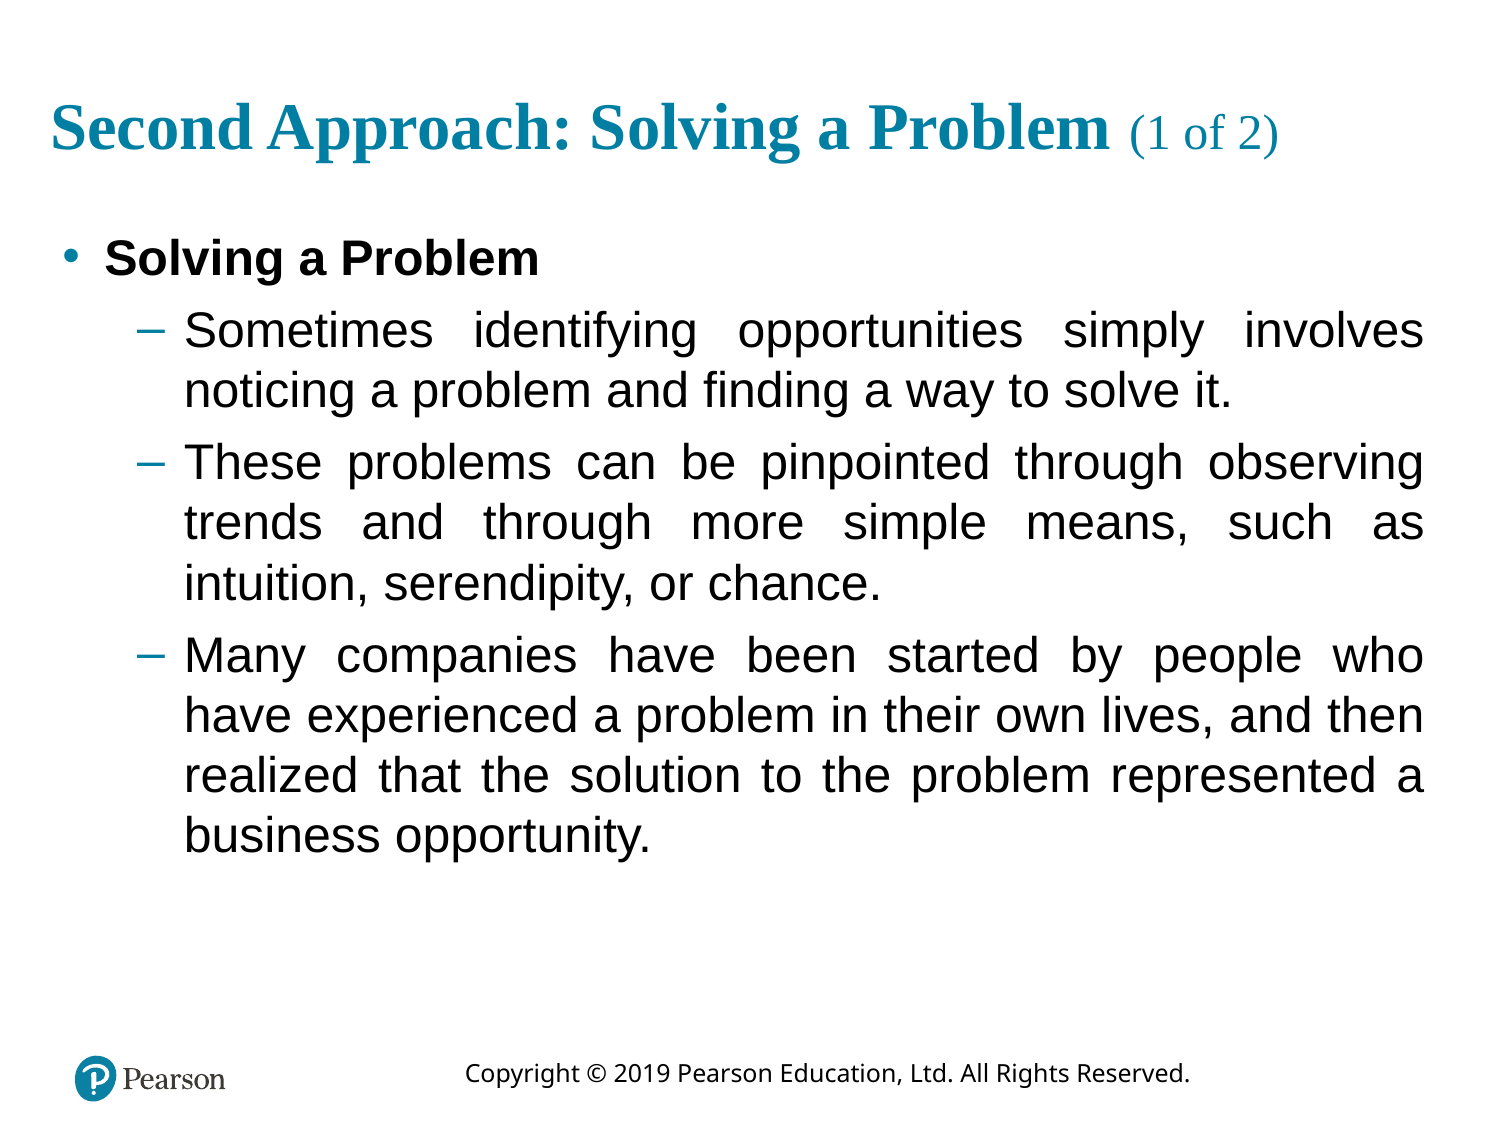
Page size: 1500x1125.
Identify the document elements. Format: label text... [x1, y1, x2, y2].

title Second Approach: Solving a Problem (1 of 2) [50, 24, 1388, 163]
list Solving a Problem Sometimes identifying opportunities simply involves noticing a problem and finding a way to solve it. These problems can be pinpointed through observing trends and through more simple means, such as intuition, serendipity, or chance. Many companies have been started by people who have experienced a problem in their own lives, and then realized that the solution to the problem represented a business opportunity. [62, 224, 1425, 968]
